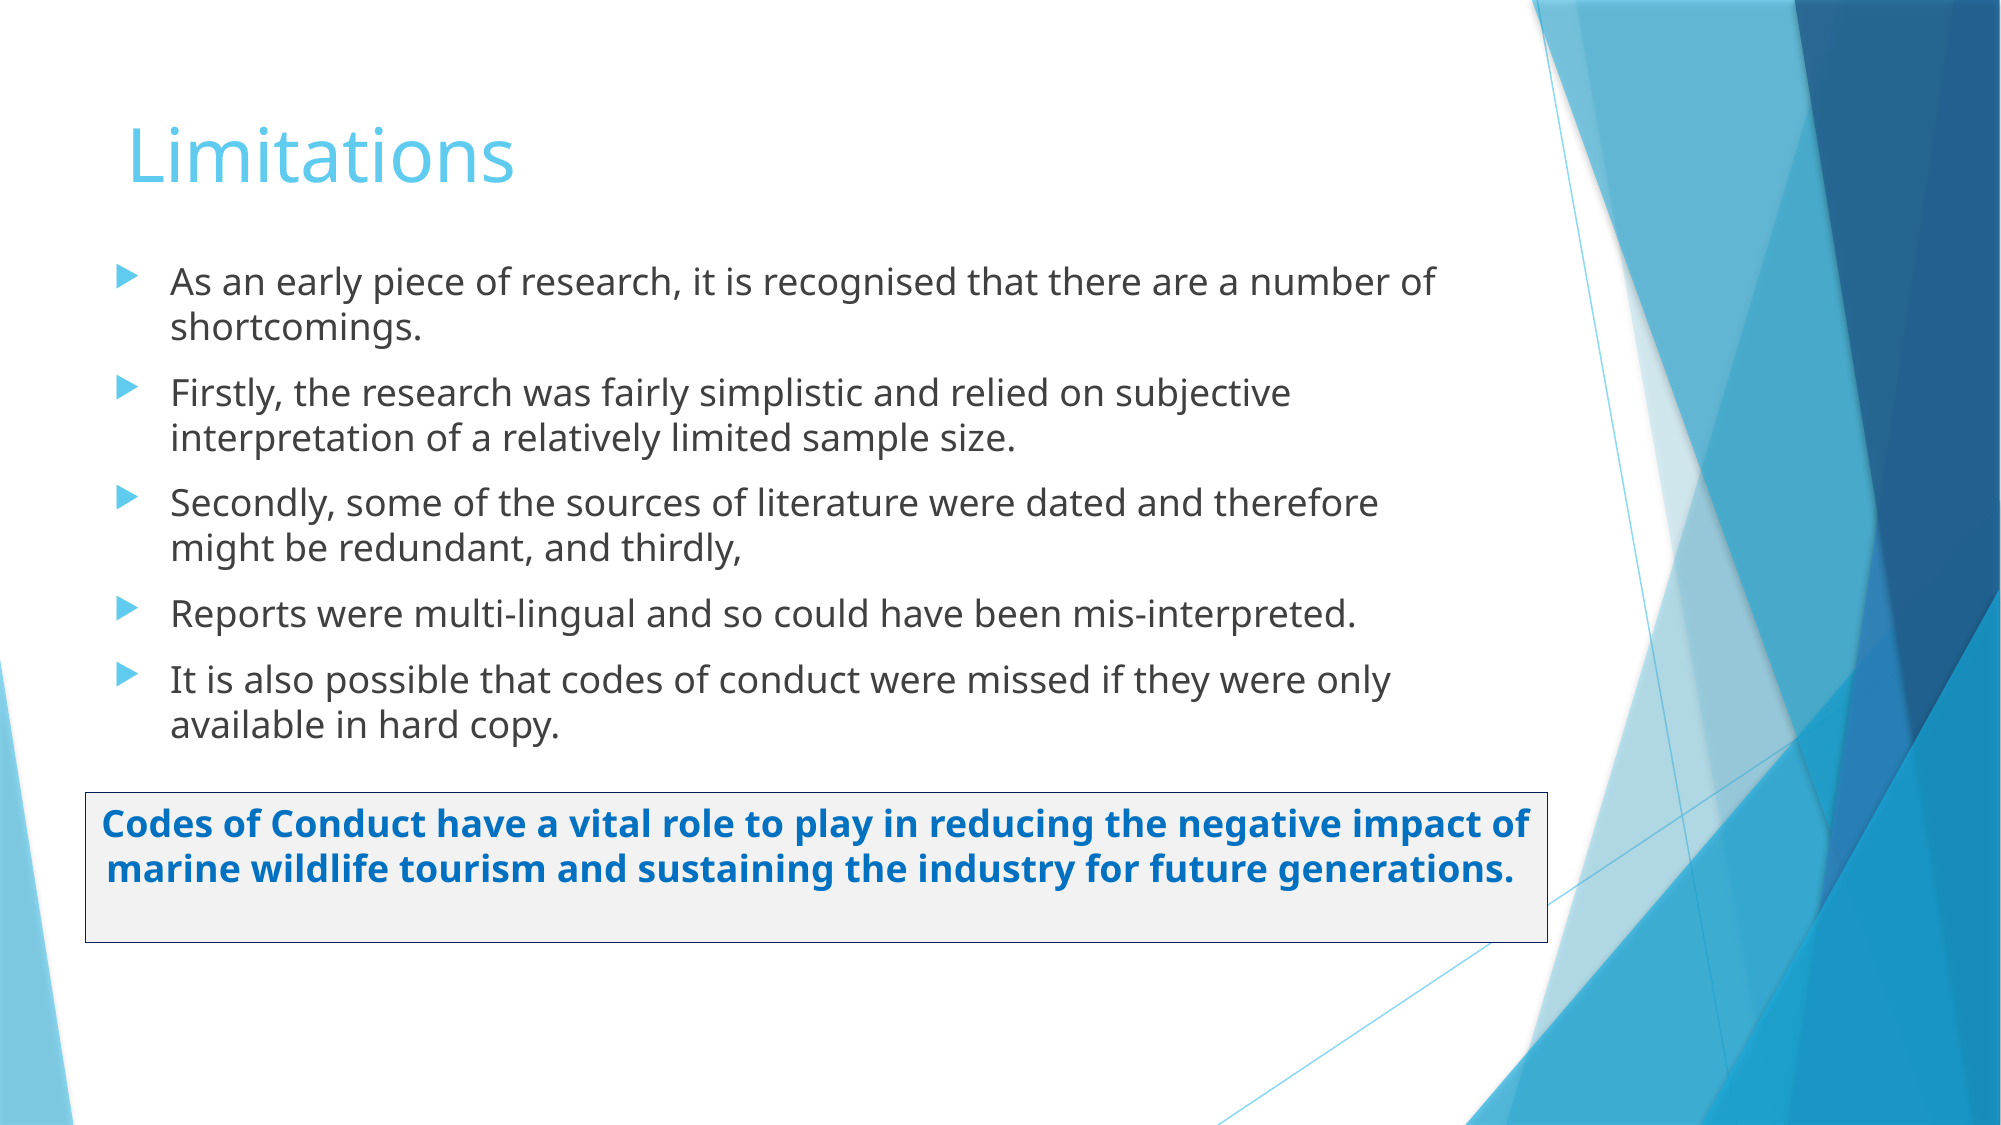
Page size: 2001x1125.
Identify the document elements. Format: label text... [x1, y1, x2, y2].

text_box Codes of Conduct have a vital role to play in reducing the negative impact of marine wildlife tourism and sustaining the industry for future generations. [85, 792, 1548, 943]
title Limitations [111, 99, 1522, 317]
list As an early piece of research, it is recognised that there are a number of shortcomings. Firstly, the research was fairly simplistic and relied on subjective interpretation of a relatively limited sample size. Secondly, some of the sources of literature were dated and therefore might be redundant, and thirdly, Reports were multi-lingual and so could have been mis-interpreted. It is also possible that codes of conduct were missed if they were only available in hard copy. [98, 250, 1510, 792]
